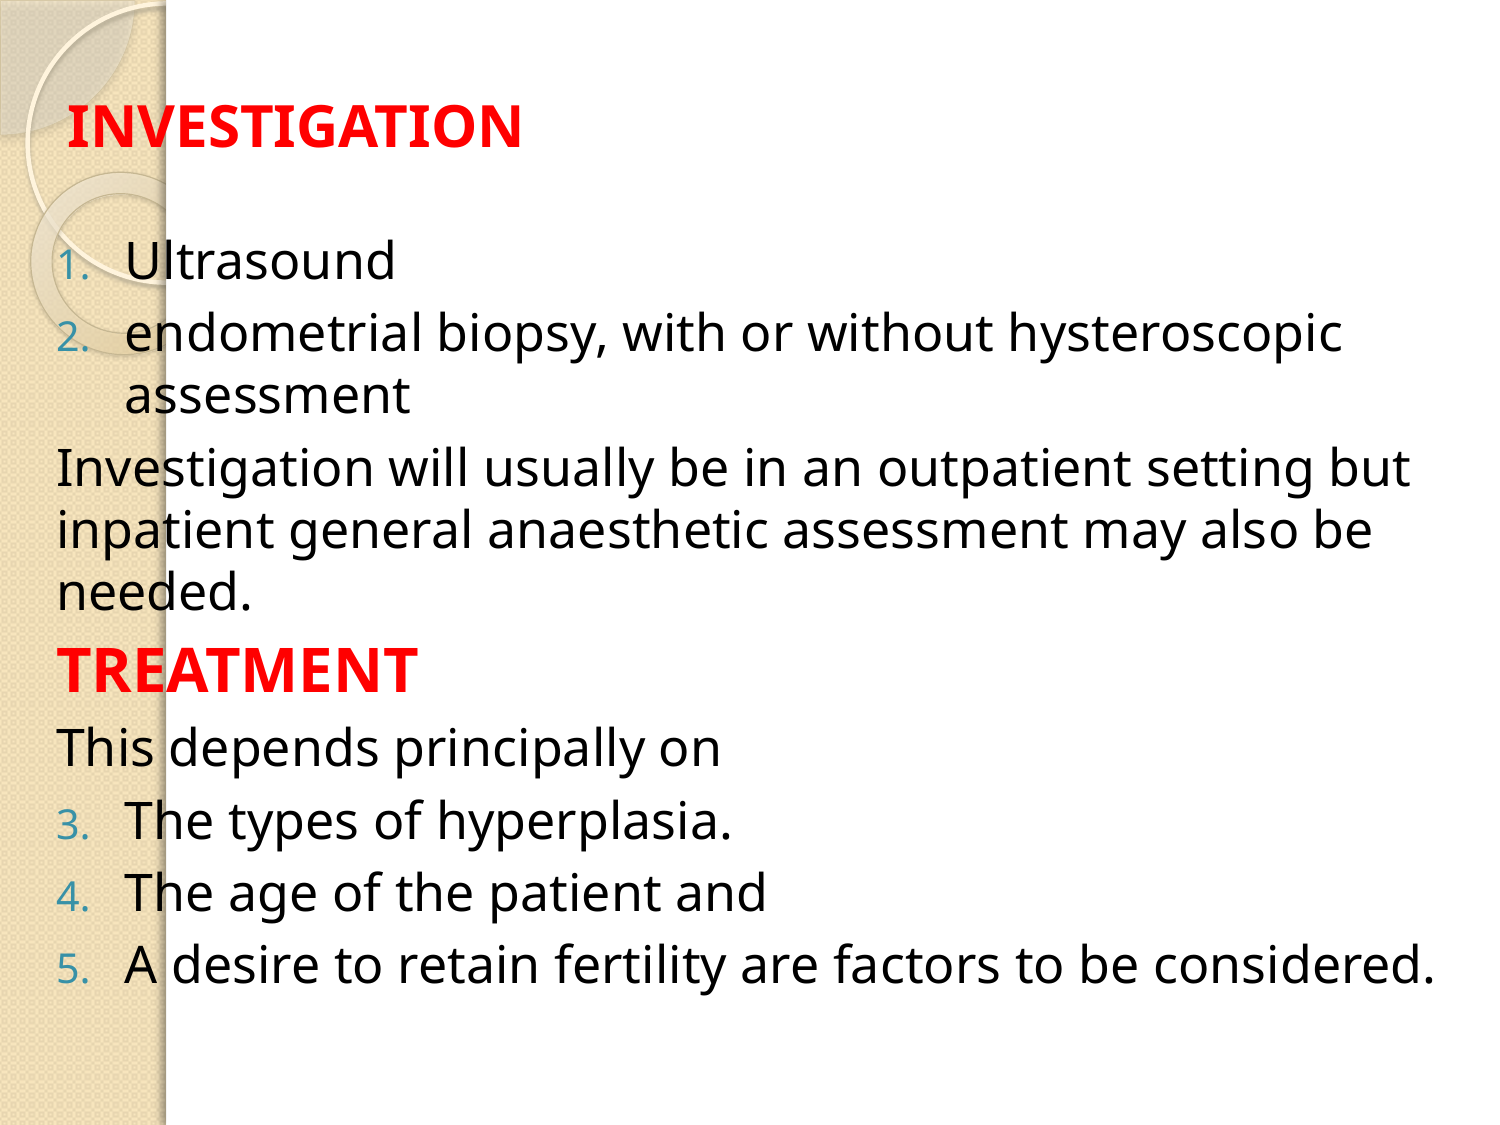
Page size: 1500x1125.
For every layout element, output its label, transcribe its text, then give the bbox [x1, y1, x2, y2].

list Ultrasound endometrial biopsy, with or without hysteroscopic assessment Investigation will usually be in an outpatient setting but inpatient general anaesthetic assessment may also be needed. TREATMENT This depends principally on The types of hyperplasia. The age of the patient and A desire to retain fertility are factors to be considered. [41, 219, 1459, 1005]
title INVESTIGATION [53, 30, 1284, 219]
